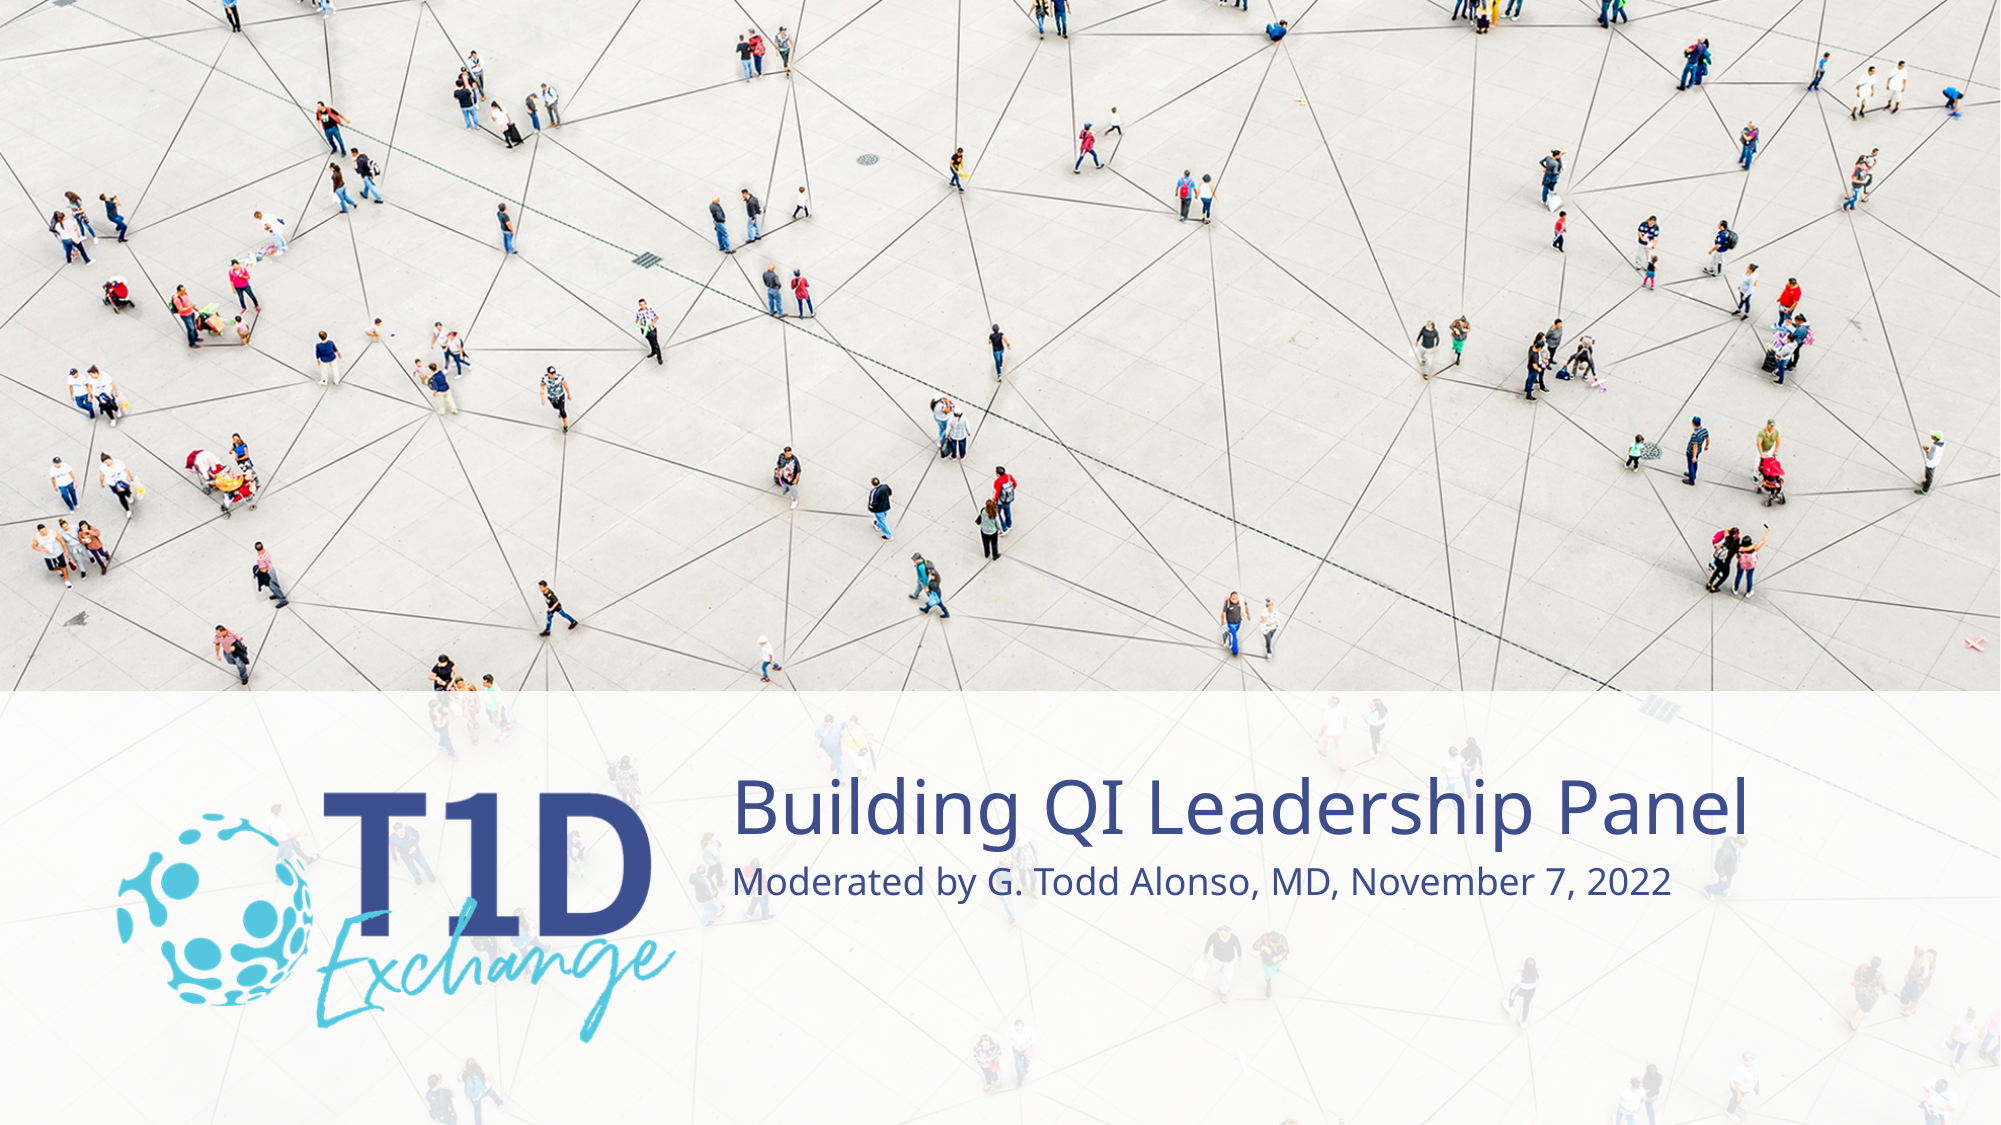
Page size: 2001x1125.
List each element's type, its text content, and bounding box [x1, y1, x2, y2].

picture [0, 0, 2001, 1125]
list Building QI Leadership Panel Moderated by G. Todd Alonso, MD, November 7, 2022 [723, 751, 2000, 877]
